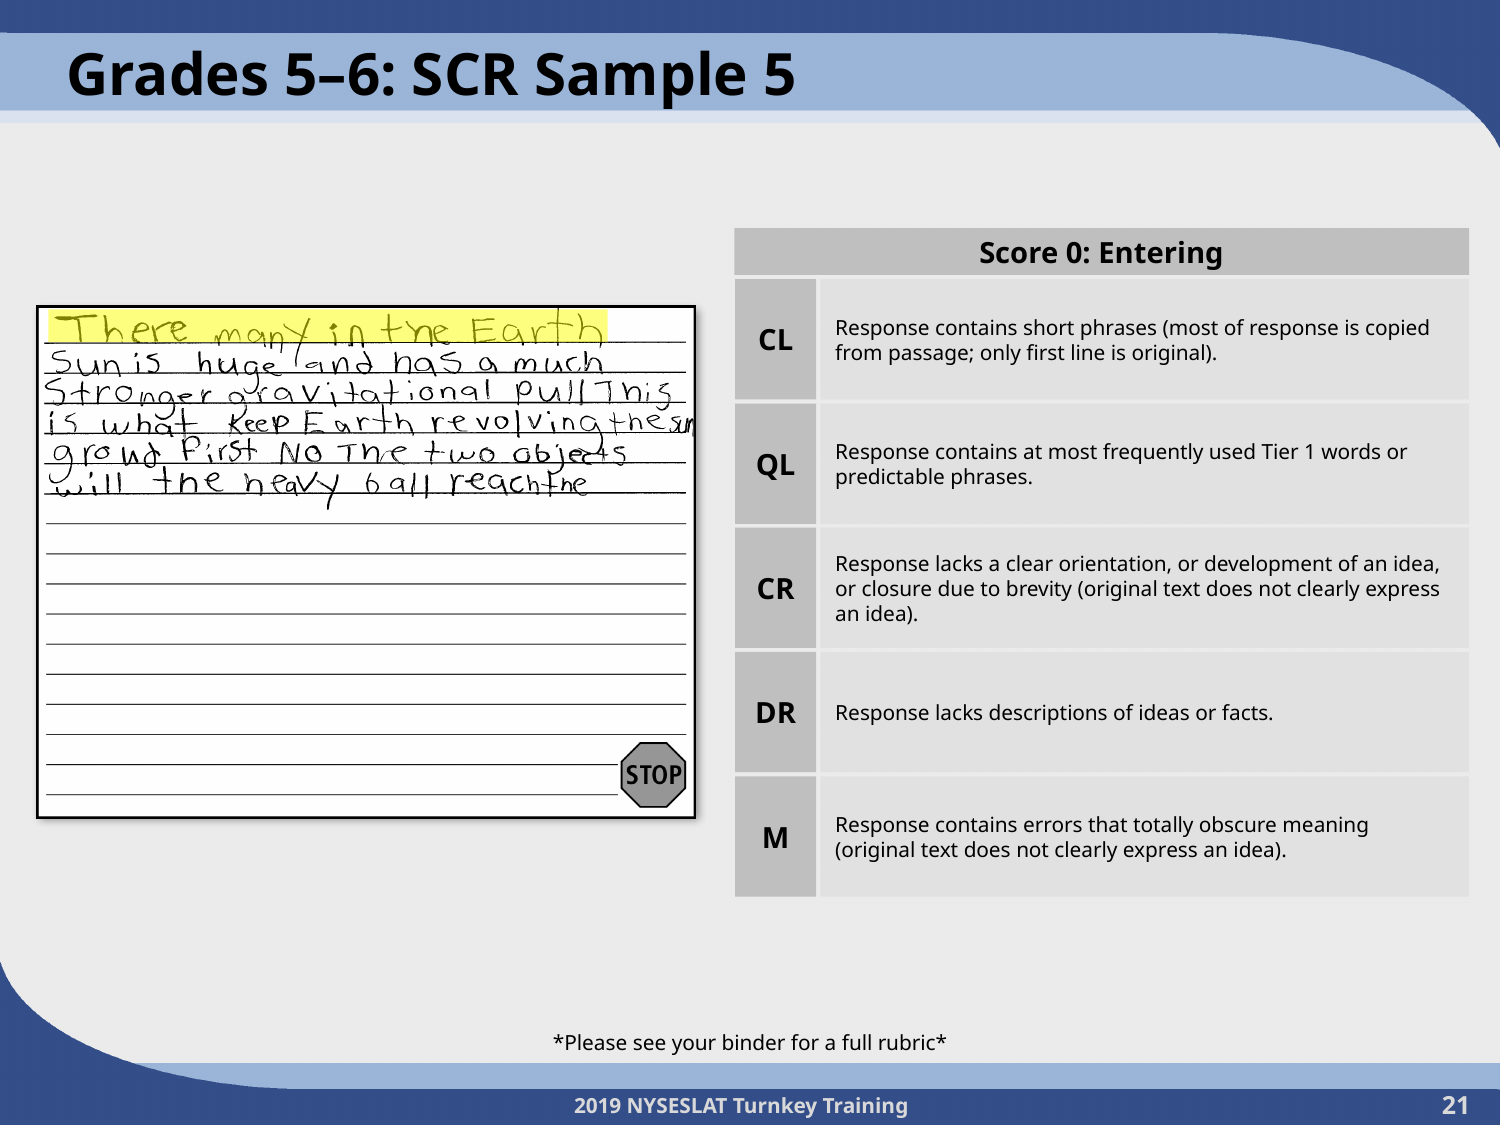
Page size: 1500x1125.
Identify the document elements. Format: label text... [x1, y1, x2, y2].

picture [0, 0, 1500, 1125]
title Grades 5–6: SCR Sample 5 [51, 40, 1402, 104]
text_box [734, 227, 1470, 897]
text_box *Please see your binder for a full rubric* [524, 1021, 975, 1062]
slide_number 21 [1414, 1084, 1498, 1125]
